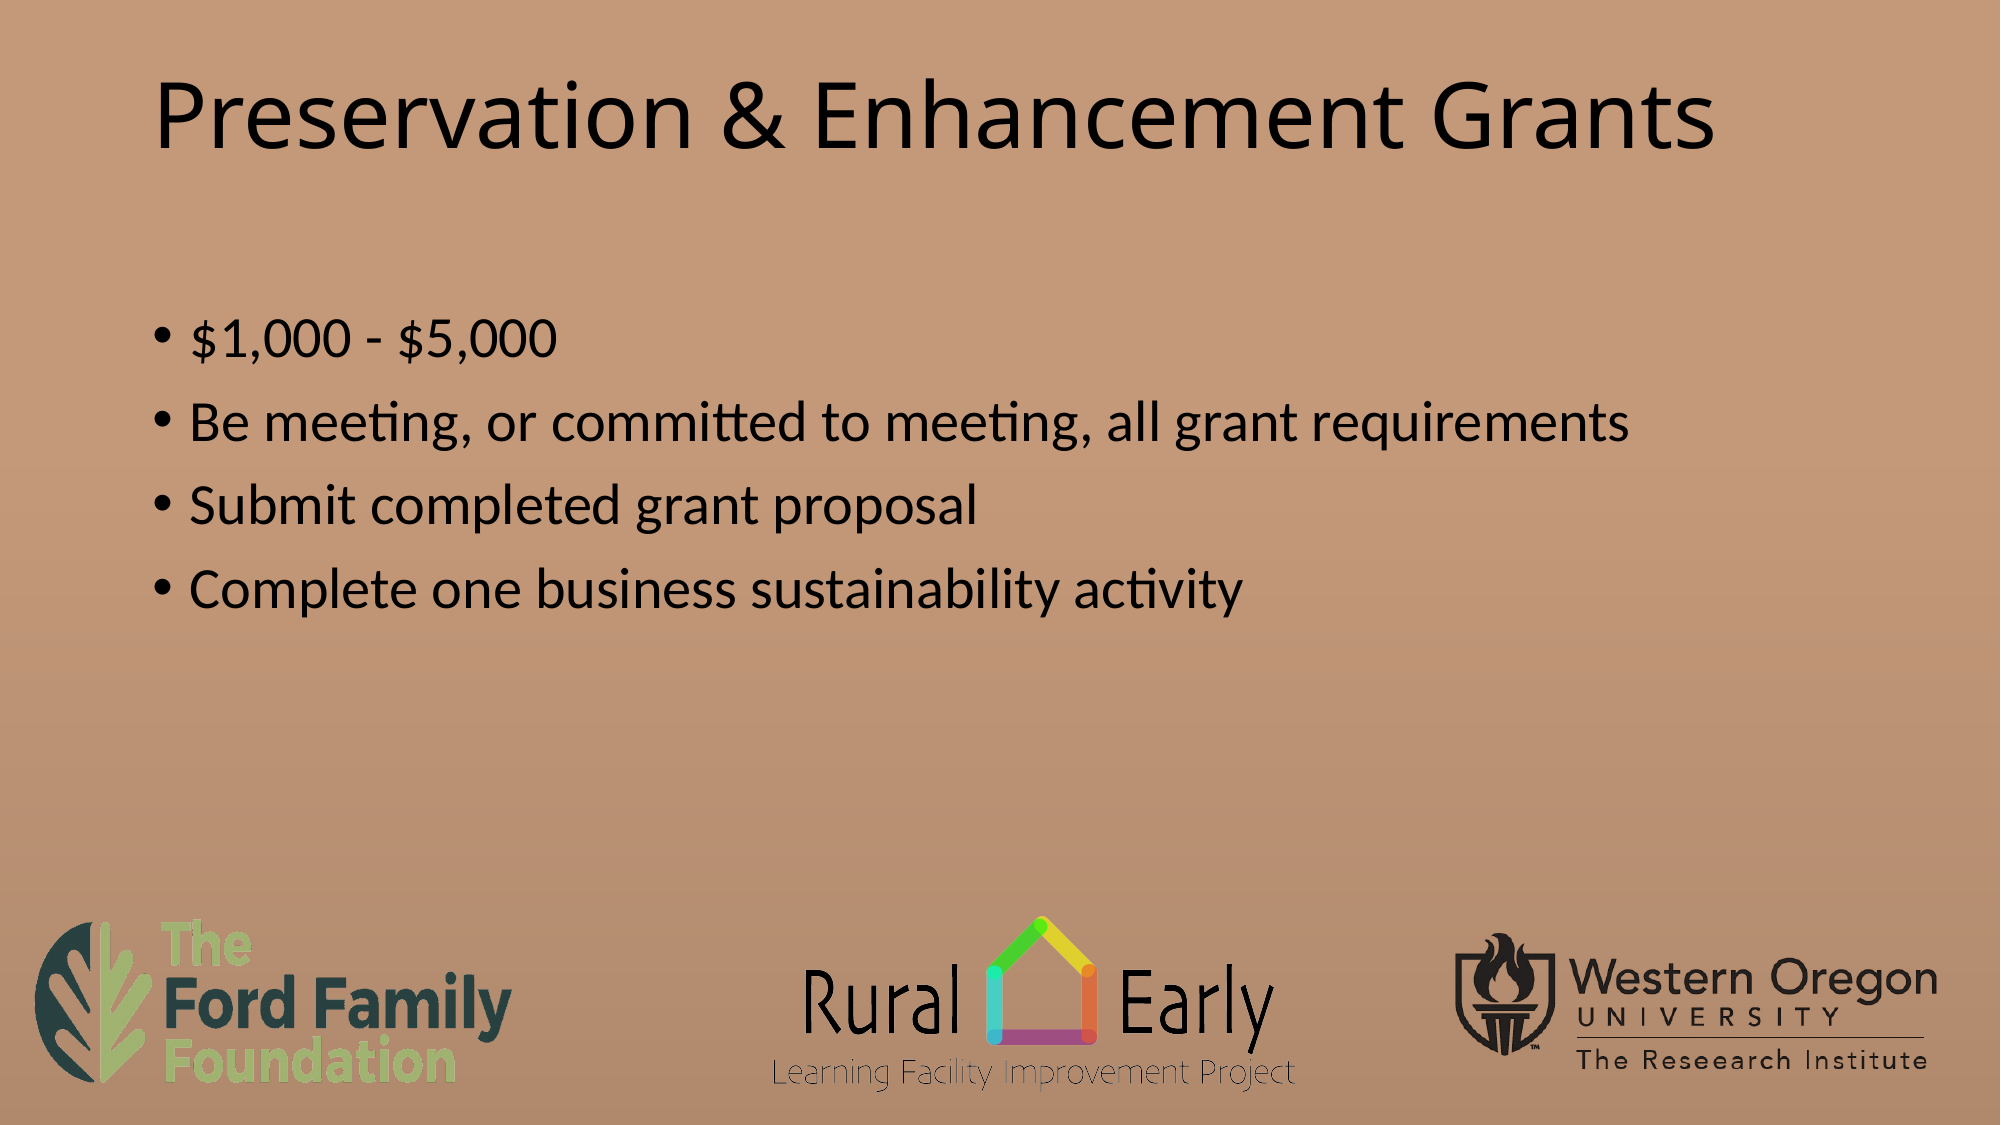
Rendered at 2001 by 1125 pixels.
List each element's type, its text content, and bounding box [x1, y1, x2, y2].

picture [0, 871, 558, 1125]
list $1,000 - $5,000 Be meeting, or committed to meeting, all grant requirements Submit completed grant proposal Complete one business sustainability activity [137, 299, 1863, 872]
picture [1442, 916, 1956, 1103]
title Preservation & Enhancement Grants [137, 59, 1863, 278]
picture [763, 916, 1303, 1125]
